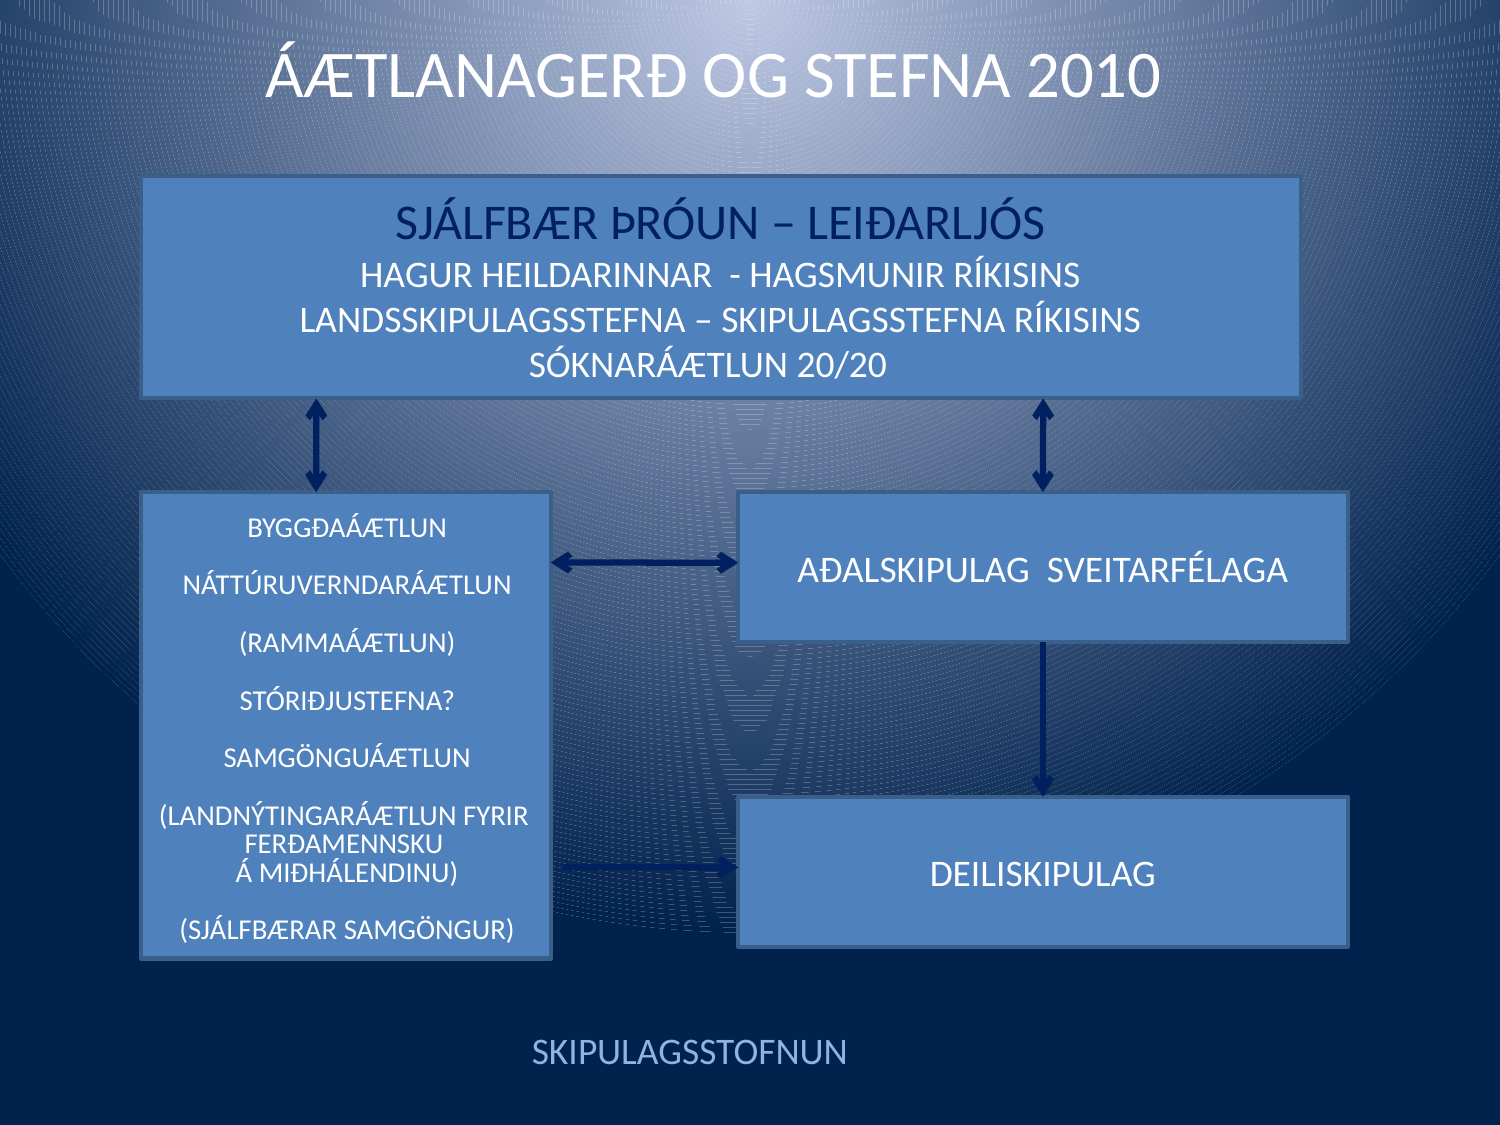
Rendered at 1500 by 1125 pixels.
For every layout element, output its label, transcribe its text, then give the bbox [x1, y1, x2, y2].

text_box BYGGÐAÁÆTLUN NÁTTÚRUVERNDARÁÆTLUN (RAMMAÁÆTLUN) STÓRIÐJUSTEFNA? SAMGÖNGUÁÆTLUN (LANDNÝTINGARÁÆTLUN FYRIR FERÐAMENNSKU Á MIÐHÁLENDINU) (SJÁLFBÆRAR SAMGÖNGUR) [139, 490, 553, 961]
text_box SKIPULAGSSTOFNUN [517, 1019, 864, 1080]
text_box AÐALSKIPULAG SVEITARFÉLAGA [736, 490, 1350, 644]
text_box SJÁLFBÆR ÞRÓUN – LEIÐARLJÓS HAGUR HEILDARINNAR - HAGSMUNIR RÍKISINS LANDSSKIPULAGSSTEFNA – SKIPULAGSSTEFNA RÍKISINS SÓKNARÁÆTLUN 20/20 [139, 174, 1303, 400]
text_box ÁÆTLANAGERÐ OG STEFNA 2010 [251, 23, 1177, 119]
text_box DEILISKIPULAG [736, 795, 1350, 949]
